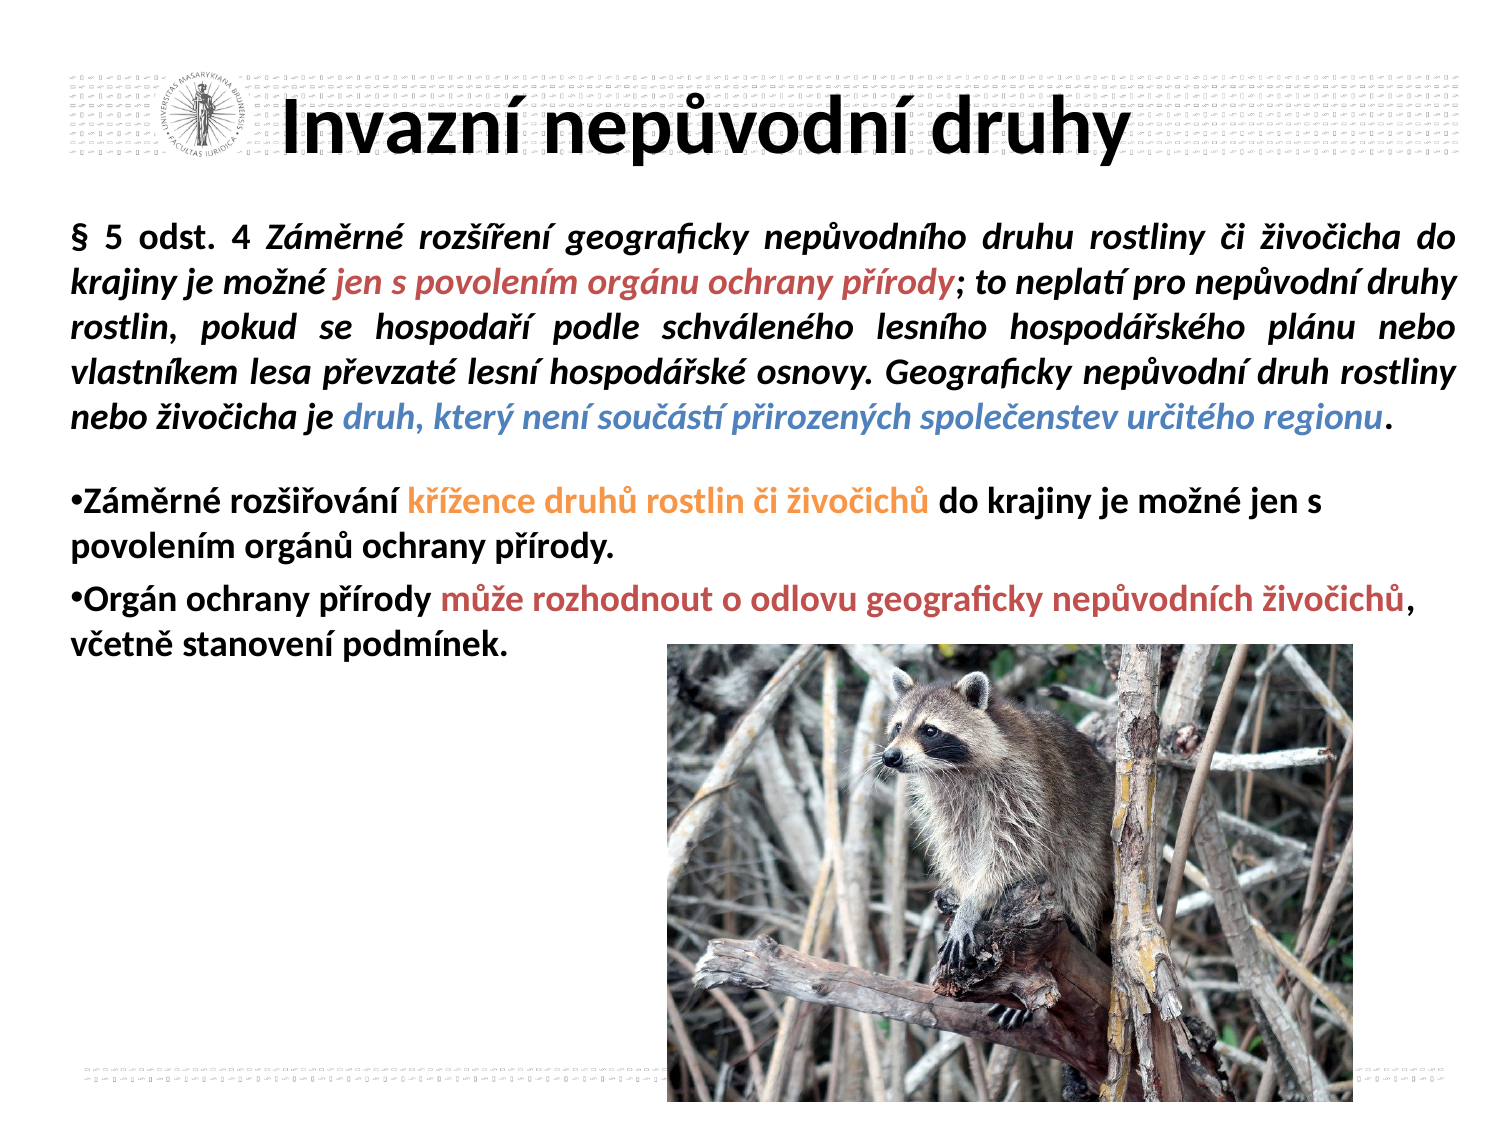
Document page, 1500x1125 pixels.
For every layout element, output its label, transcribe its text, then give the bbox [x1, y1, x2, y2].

picture [0, 42, 1500, 200]
list § 5 odst. 4 Záměrné rozšíření geograficky nepůvodního druhu rostliny či živočicha do krajiny je možné jen s povolením orgánu ochrany přírody; to neplatí pro nepůvodní druhy rostlin, pokud se hospodaří podle schváleného lesního hospodářského plánu nebo vlastníkem lesa převzaté lesní hospodářské osnovy. Geograficky nepůvodní druh rostliny nebo živočicha je druh, který není součástí přirozených společenstev určitého regionu. Záměrné rozšiřování křížence druhů rostlin či živočichů do krajiny je možné jen s povolením orgánů ochrany přírody. Orgán ochrany přírody může rozhodnout o odlovu geograficky nepůvodních živočichů, včetně stanovení podmínek. [55, 208, 1473, 1038]
picture [13, 644, 1500, 1116]
